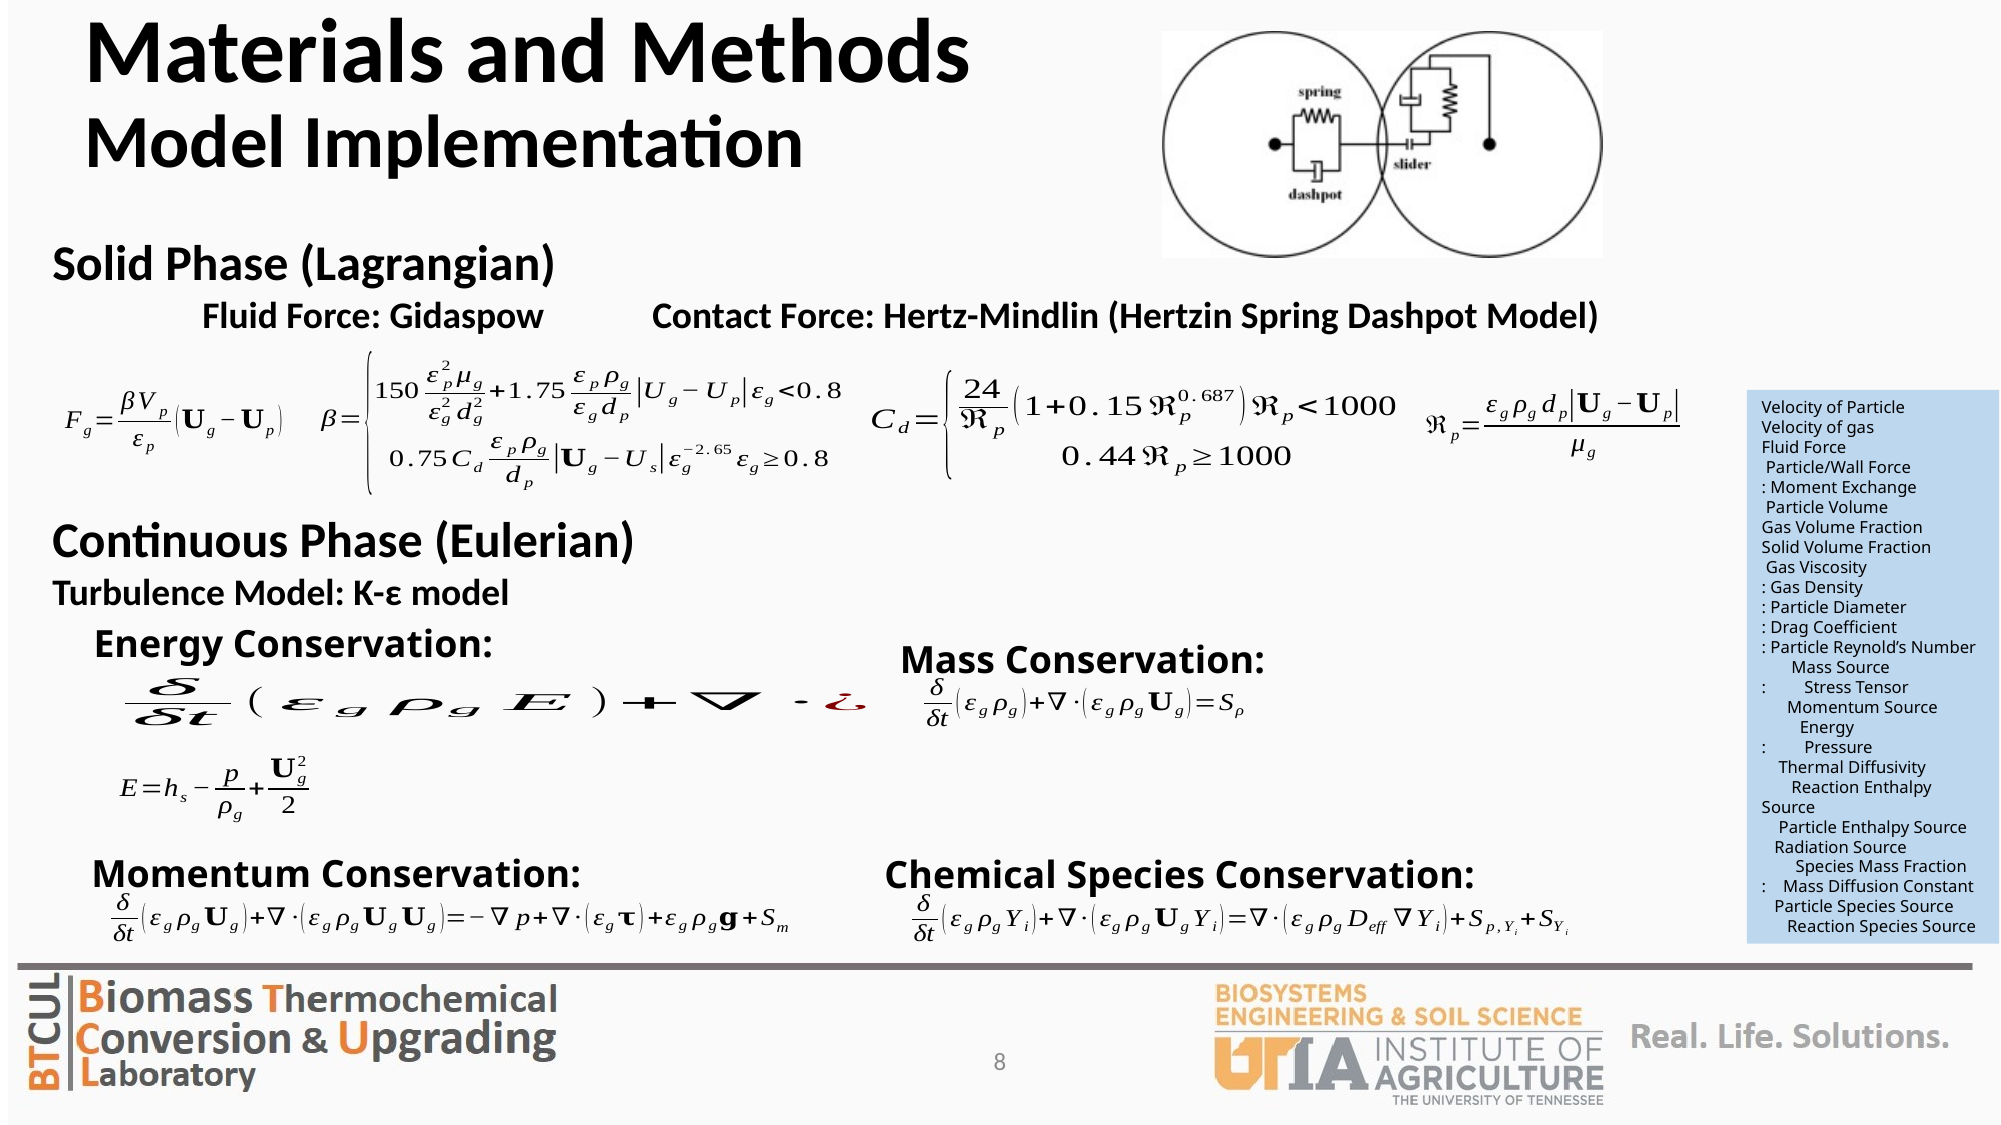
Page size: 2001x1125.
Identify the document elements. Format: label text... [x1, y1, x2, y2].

slide_number 8 [963, 1035, 1037, 1085]
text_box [105, 612, 876, 823]
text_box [909, 628, 1256, 732]
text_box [109, 843, 789, 948]
text_box Solid Phase (Lagrangian) Fluid Force: Gidaspow Contact Force: Hertz-Mindlin (Hertzin Spring Dashpot Model) [37, 223, 1826, 389]
text_box Continuous Phase (Eulerian) Turbulence Model: K-ε model [37, 500, 1923, 710]
title Materials and Methods Model Implementation [69, 0, 1795, 203]
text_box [909, 843, 1569, 948]
picture [0, 0, 2001, 1125]
